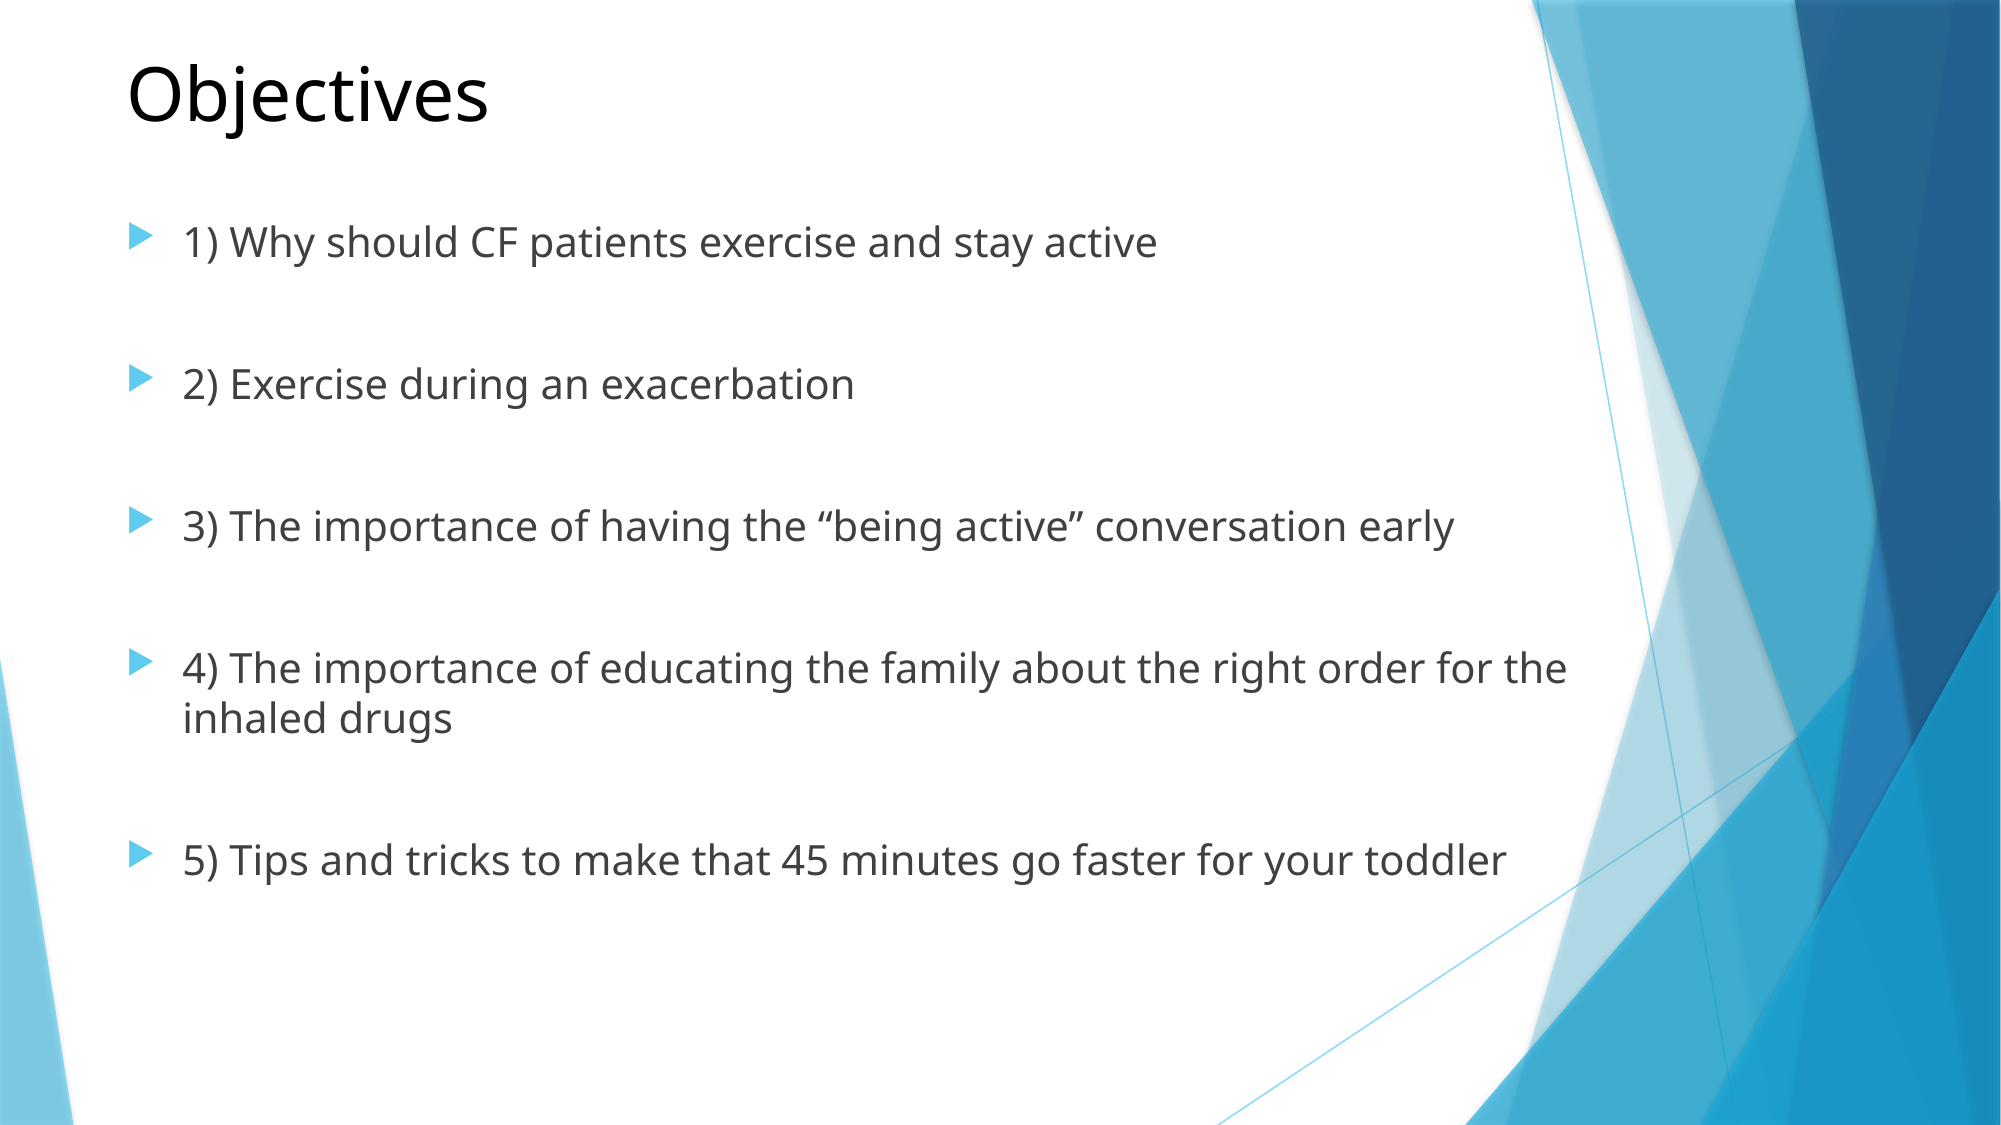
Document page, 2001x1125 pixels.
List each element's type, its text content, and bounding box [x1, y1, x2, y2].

list 1) Why should CF patients exercise and stay active 2) Exercise during an exacerbation 3) The importance of having the “being active” conversation early 4) The importance of educating the family about the right order for the inhaled drugs 5) Tips and tricks to make that 45 minutes go faster for your toddler [111, 208, 1727, 1063]
title Objectives [111, 39, 1522, 208]
